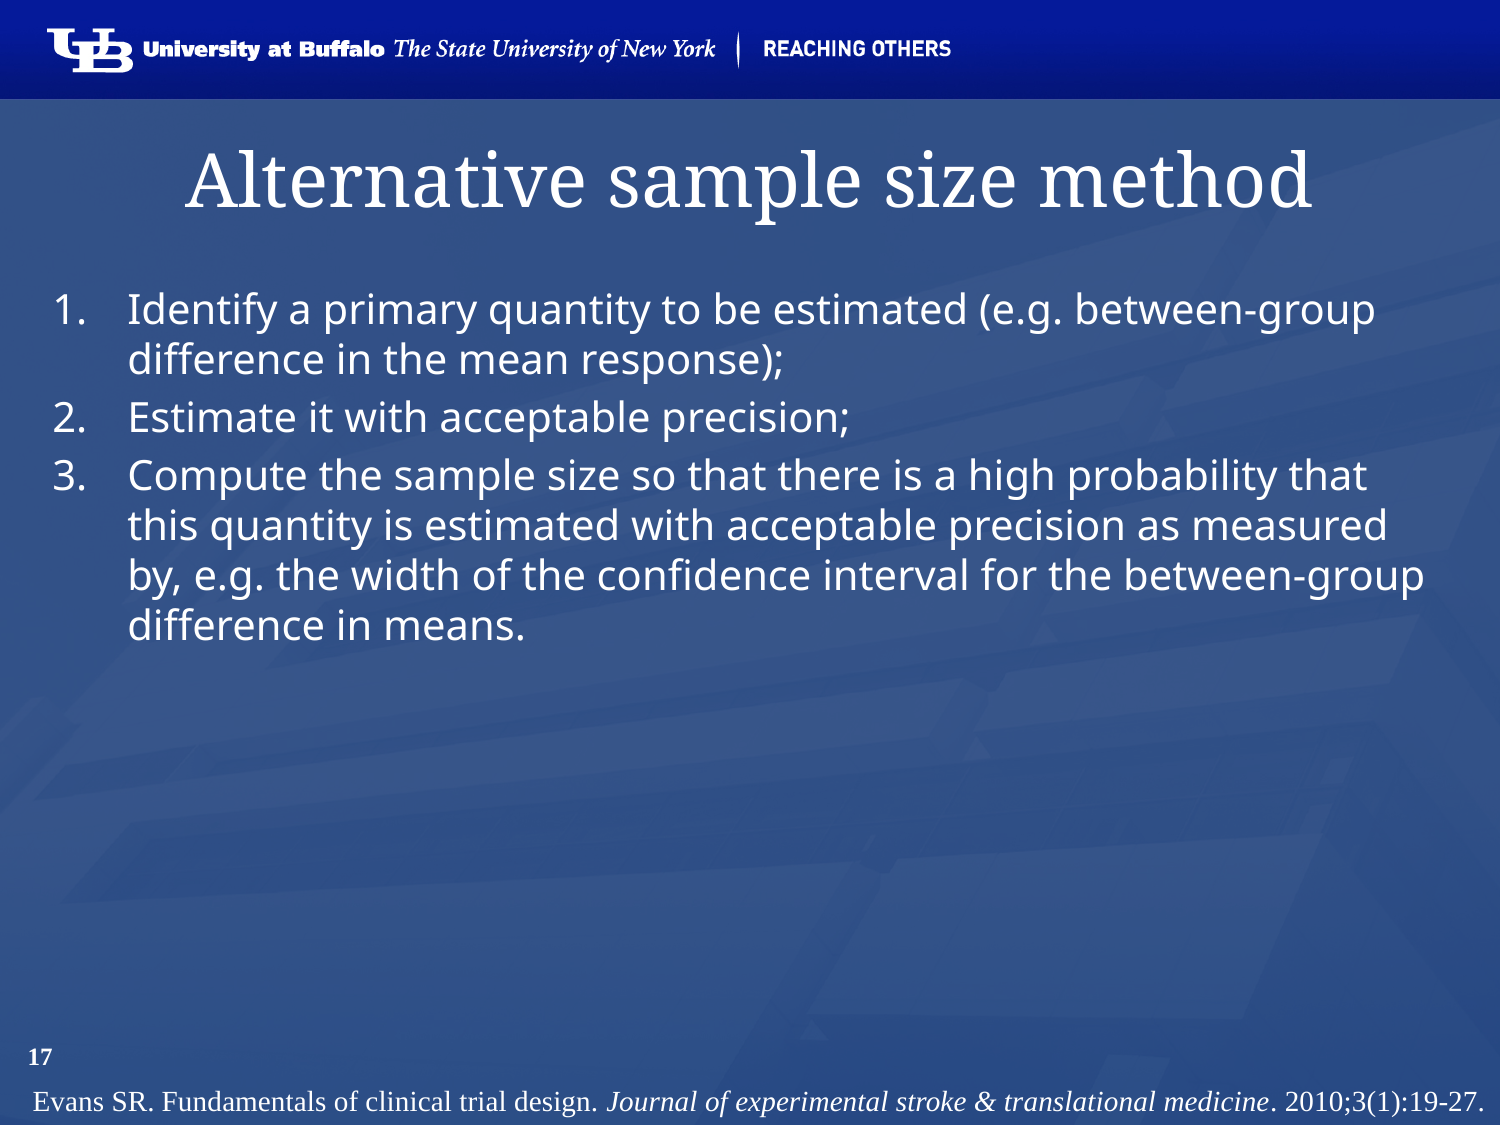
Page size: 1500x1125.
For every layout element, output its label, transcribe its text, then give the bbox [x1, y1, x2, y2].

text_box Evans SR. Fundamentals of clinical trial design. Journal of experimental stroke & translational medicine. 2010;3(1):19-27. [0, 1074, 1500, 1125]
picture [0, 0, 1500, 99]
title Alternative sample size method [37, 125, 1463, 250]
slide_number 17 [12, 1025, 350, 1074]
list Identify a primary quantity to be estimated (e.g. between-group difference in the mean response); Estimate it with acceptable precision; Compute the sample size so that there is a high probability that this quantity is estimated with acceptable precision as measured by, e.g. the width of the confidence interval for the between-group difference in means. [37, 275, 1463, 1074]
